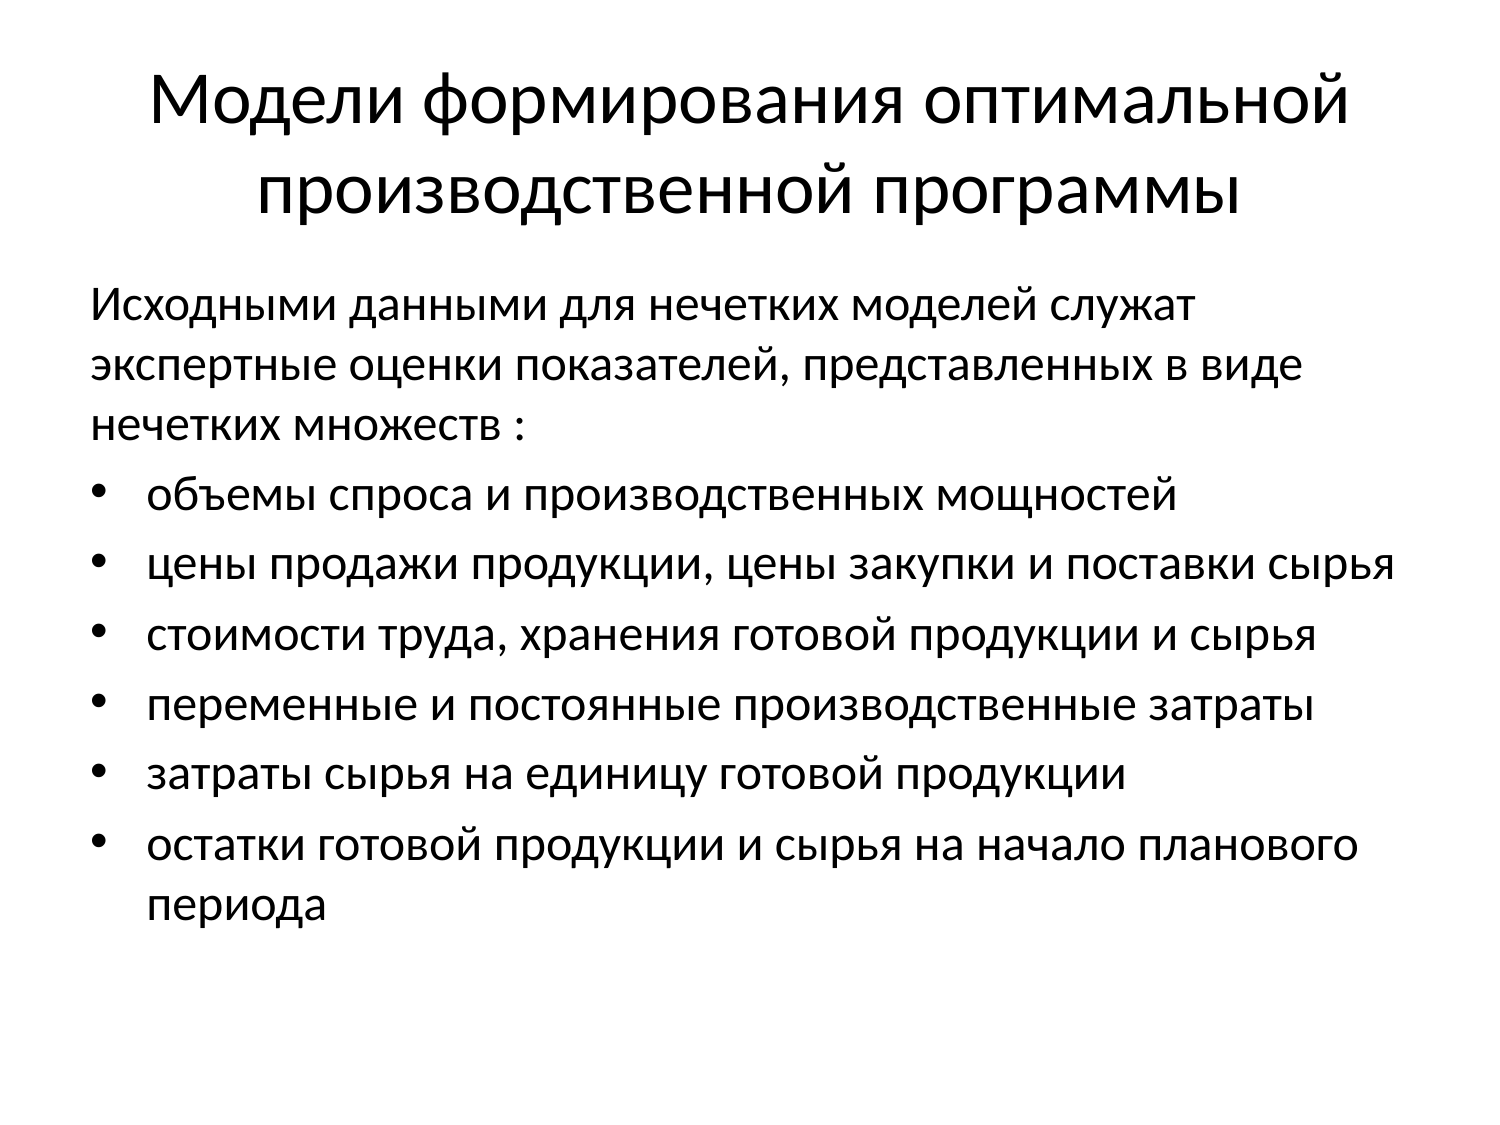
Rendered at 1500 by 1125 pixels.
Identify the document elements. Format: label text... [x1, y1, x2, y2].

title Модели формирования оптимальной производственной программы [75, 45, 1425, 233]
list Исходными данными для нечетких моделей служат экспертные оценки показателей, представленных в виде нечетких множеств : объемы спроса и производственных мощностей цены продажи продукции, цены закупки и поставки сырья стоимости труда, хранения готовой продукции и сырья переменные и постоянные производственные затраты затраты сырья на единицу готовой продукции остатки готовой продукции и сырья на начало планового периода [75, 262, 1425, 1012]
